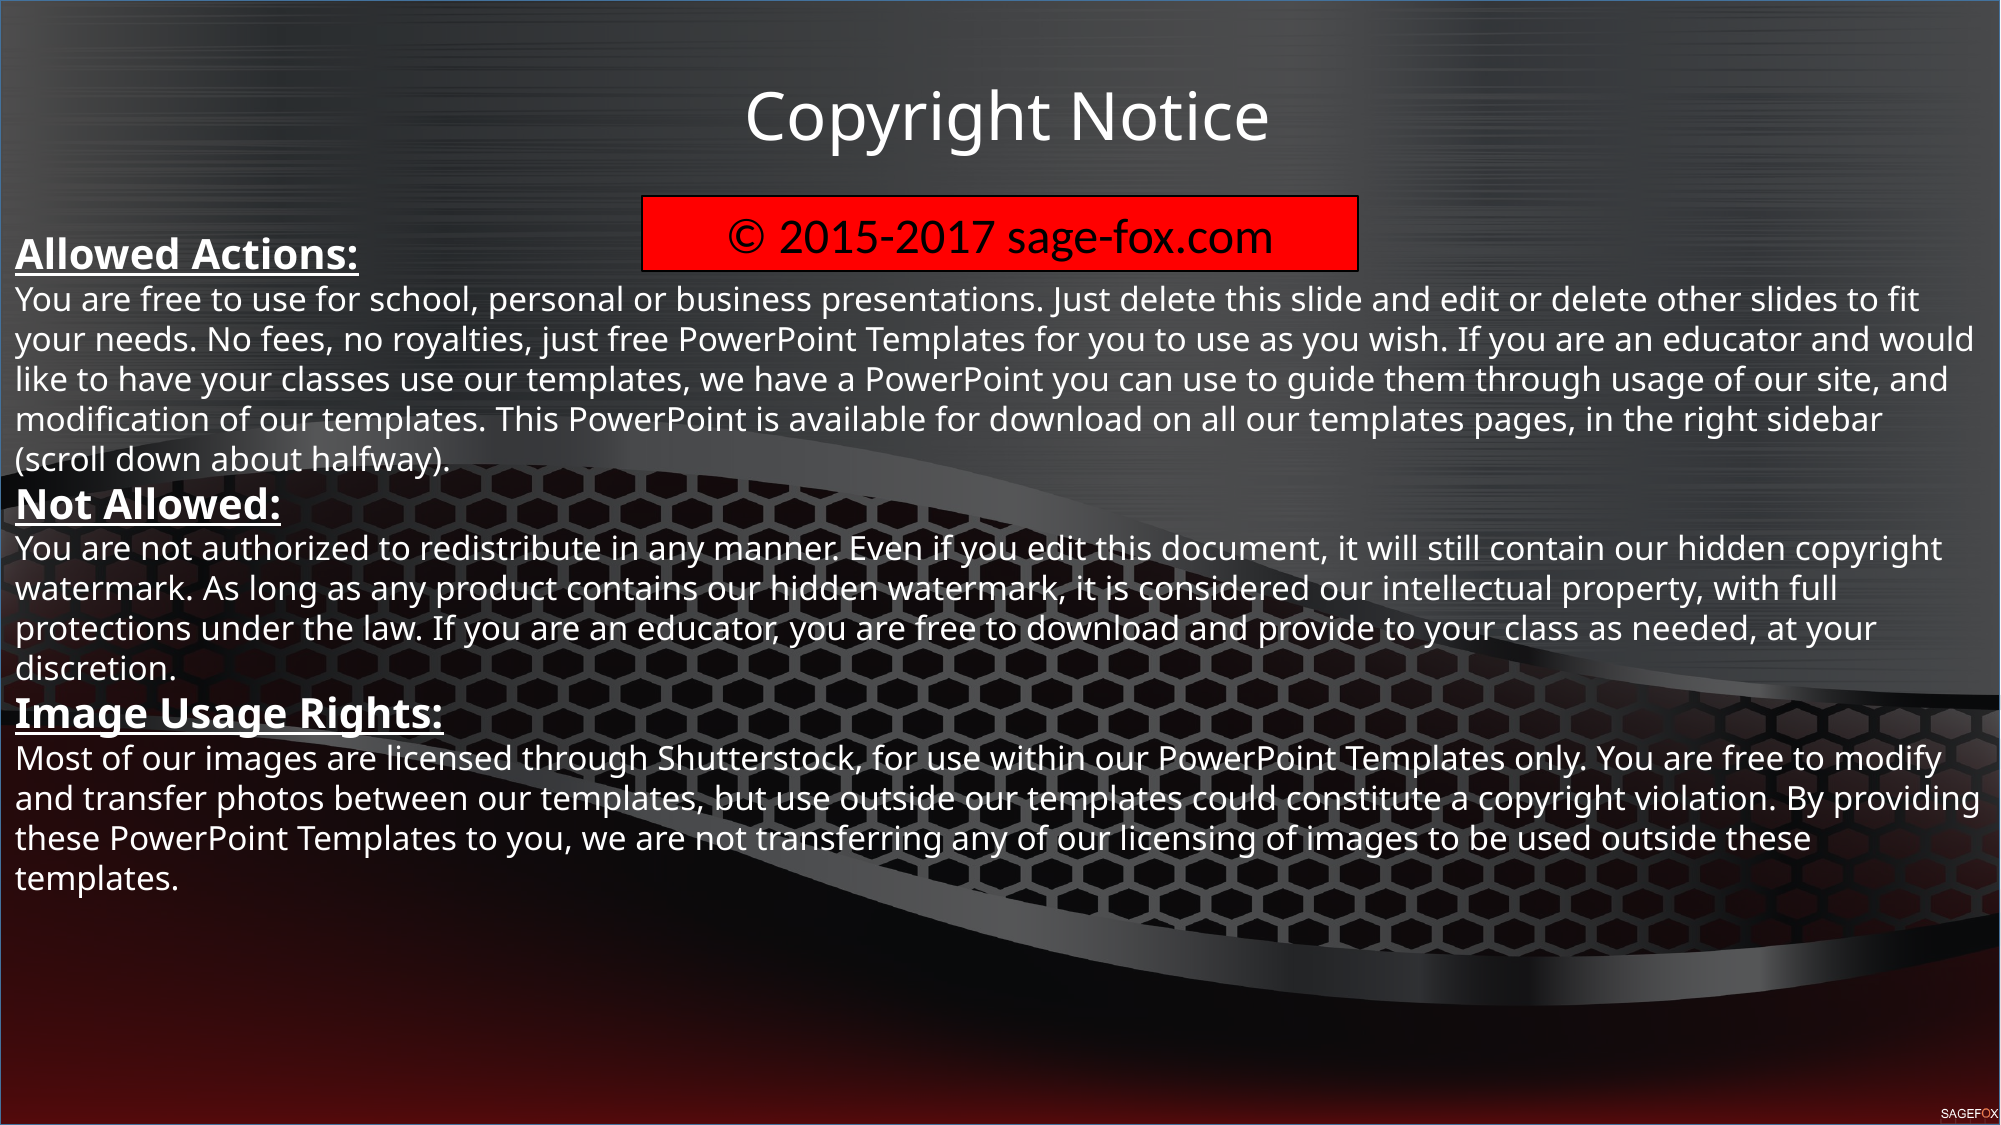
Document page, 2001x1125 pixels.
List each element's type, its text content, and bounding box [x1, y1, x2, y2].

text_box Allowed Actions: You are free to use for school, personal or business presentations. Just delete this slide and edit or delete other slides to fit your needs. No fees, no royalties, just free PowerPoint Templates for you to use as you wish. If you are an educator and would like to have your classes use our templates, we have a PowerPoint you can use to guide them through usage of our site, and modification of our templates. This PowerPoint is available for download on all our templates pages, in the right sidebar (scroll down about halfway). Not Allowed: You are not authorized to redistribute in any manner. Even if you edit this document, it will still contain our hidden copyright watermark. As long as any product contains our hidden watermark, it is considered our intellectual property, with full protections under the law. If you are an educator, you are free to download and provide to your class as needed, at your discretion. Image Usage Rights: Most of our images are licensed through Shutterstock, for use within our PowerPoint Templates only. You are free to modify and transfer photos between our templates, but use outside our templates could constitute a copyright violation. By providing these PowerPoint Templates to you, we are not transferring any of our licensing of images to be used outside these templates. [0, 0, 2000, 1125]
text_box © 2015-2017 sage-fox.com [641, 196, 1358, 272]
title Copyright Notice [493, 60, 1524, 178]
